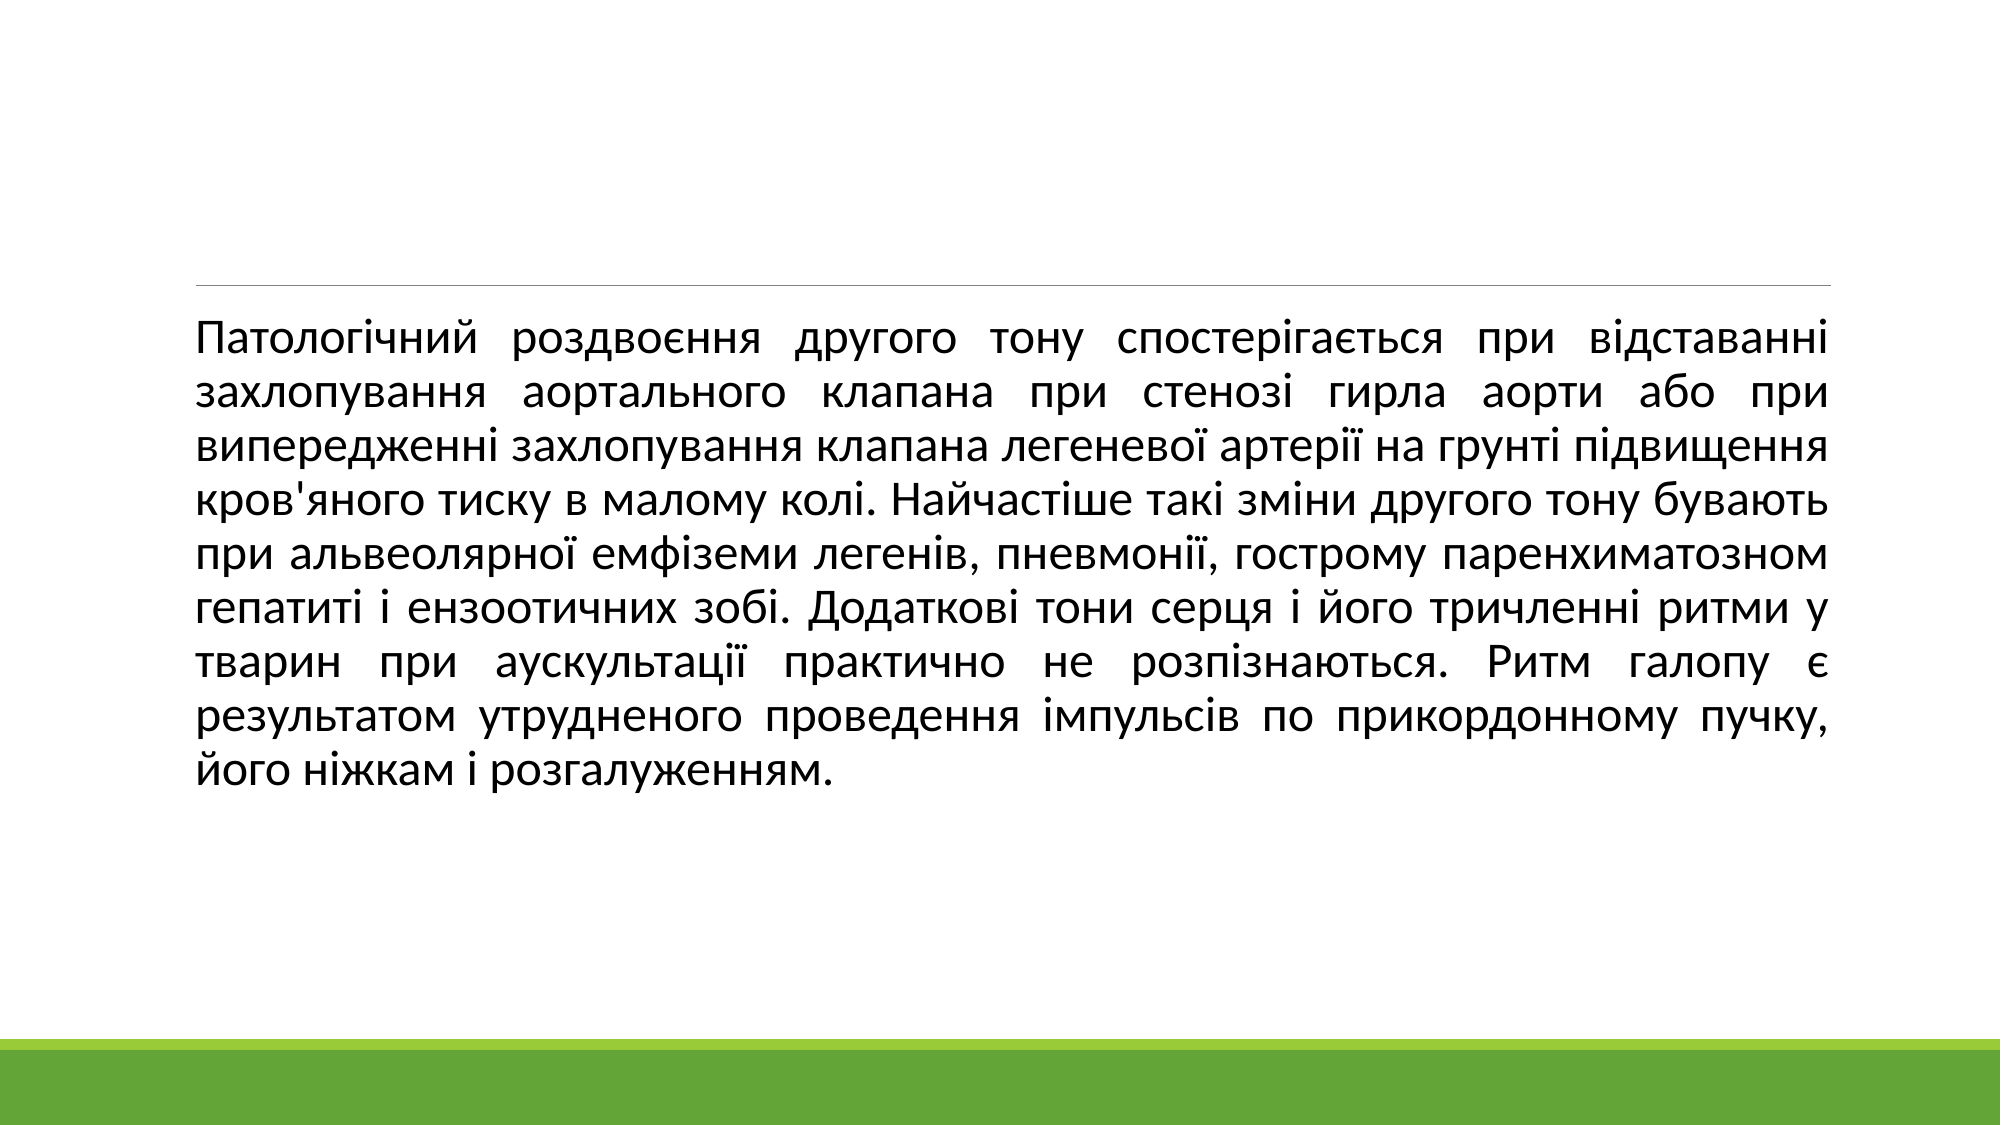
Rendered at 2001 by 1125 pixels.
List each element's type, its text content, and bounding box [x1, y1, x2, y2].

list Патологічний роздвоєння другого тону спостерігається при відставанні захлопування аортального клапана при стенозі гирла аорти або при випередженні захлопування клапана легеневої артерії на грунті підвищення кров'яного тиску в малому колі. Найчастіше такі зміни другого тону бувають при альвеолярної емфіземи легенів, пневмонії, гострому паренхиматозном гепатиті і ензоотичних зобі. Додаткові тони серця і його тричленні ритми у тварин при аускультації практично не розпізнаються. Ритм галопу є результатом утрудненого проведення імпульсів по прикордонному пучку, його ніжкам і розгалуженням. [180, 302, 1830, 963]
